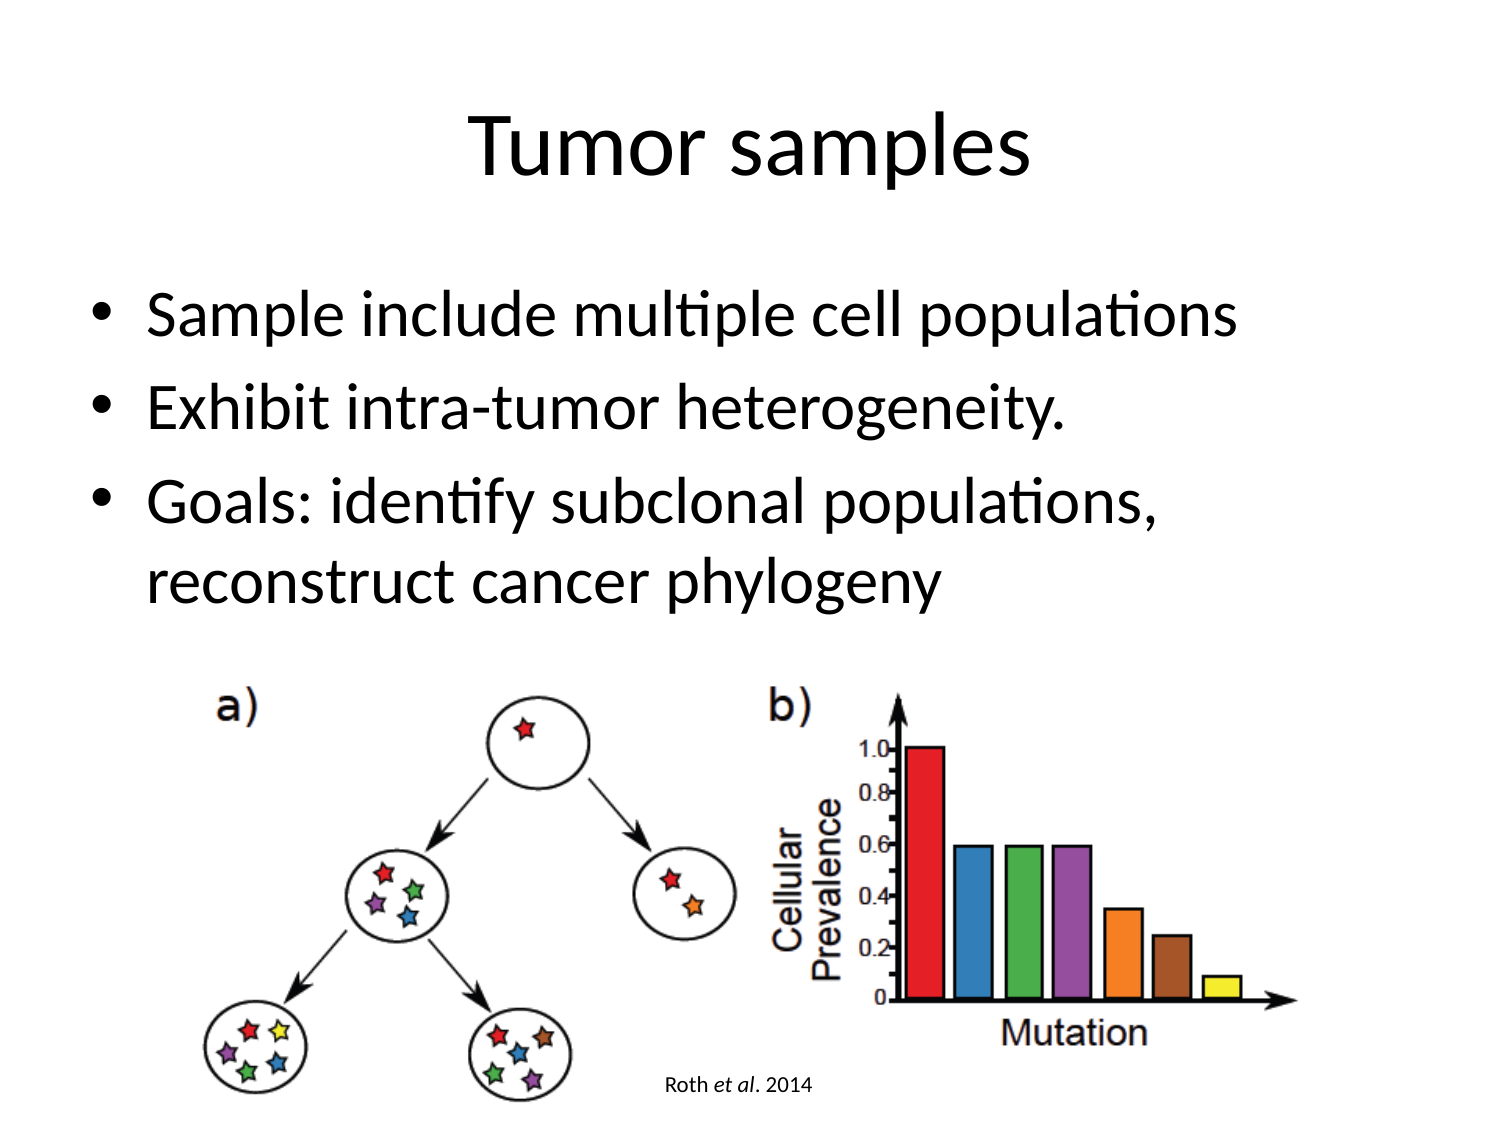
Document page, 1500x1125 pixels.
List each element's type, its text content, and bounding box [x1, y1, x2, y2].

title Tumor samples [75, 45, 1425, 233]
picture [187, 649, 1310, 1110]
list Sample include multiple cell populations Exhibit intra-tumor heterogeneity. Goals: identify subclonal populations, reconstruct cancer phylogeny [75, 262, 1425, 1005]
